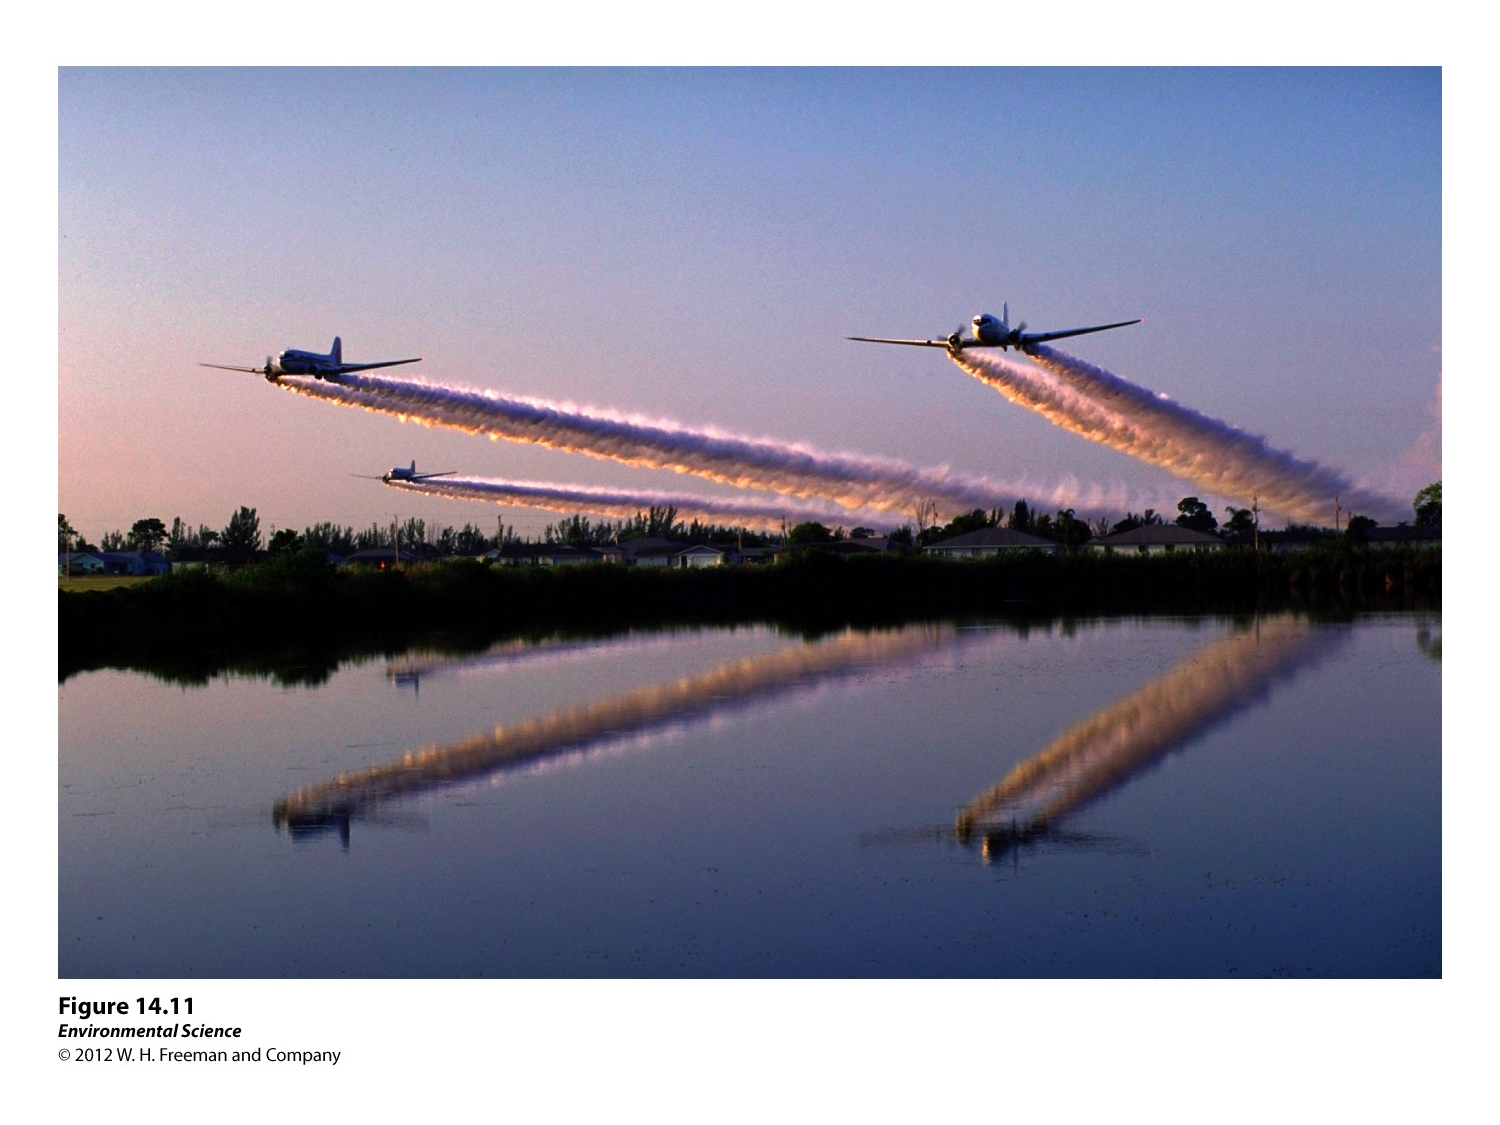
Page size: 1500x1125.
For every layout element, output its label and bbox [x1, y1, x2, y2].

picture [49, 58, 1450, 1070]
